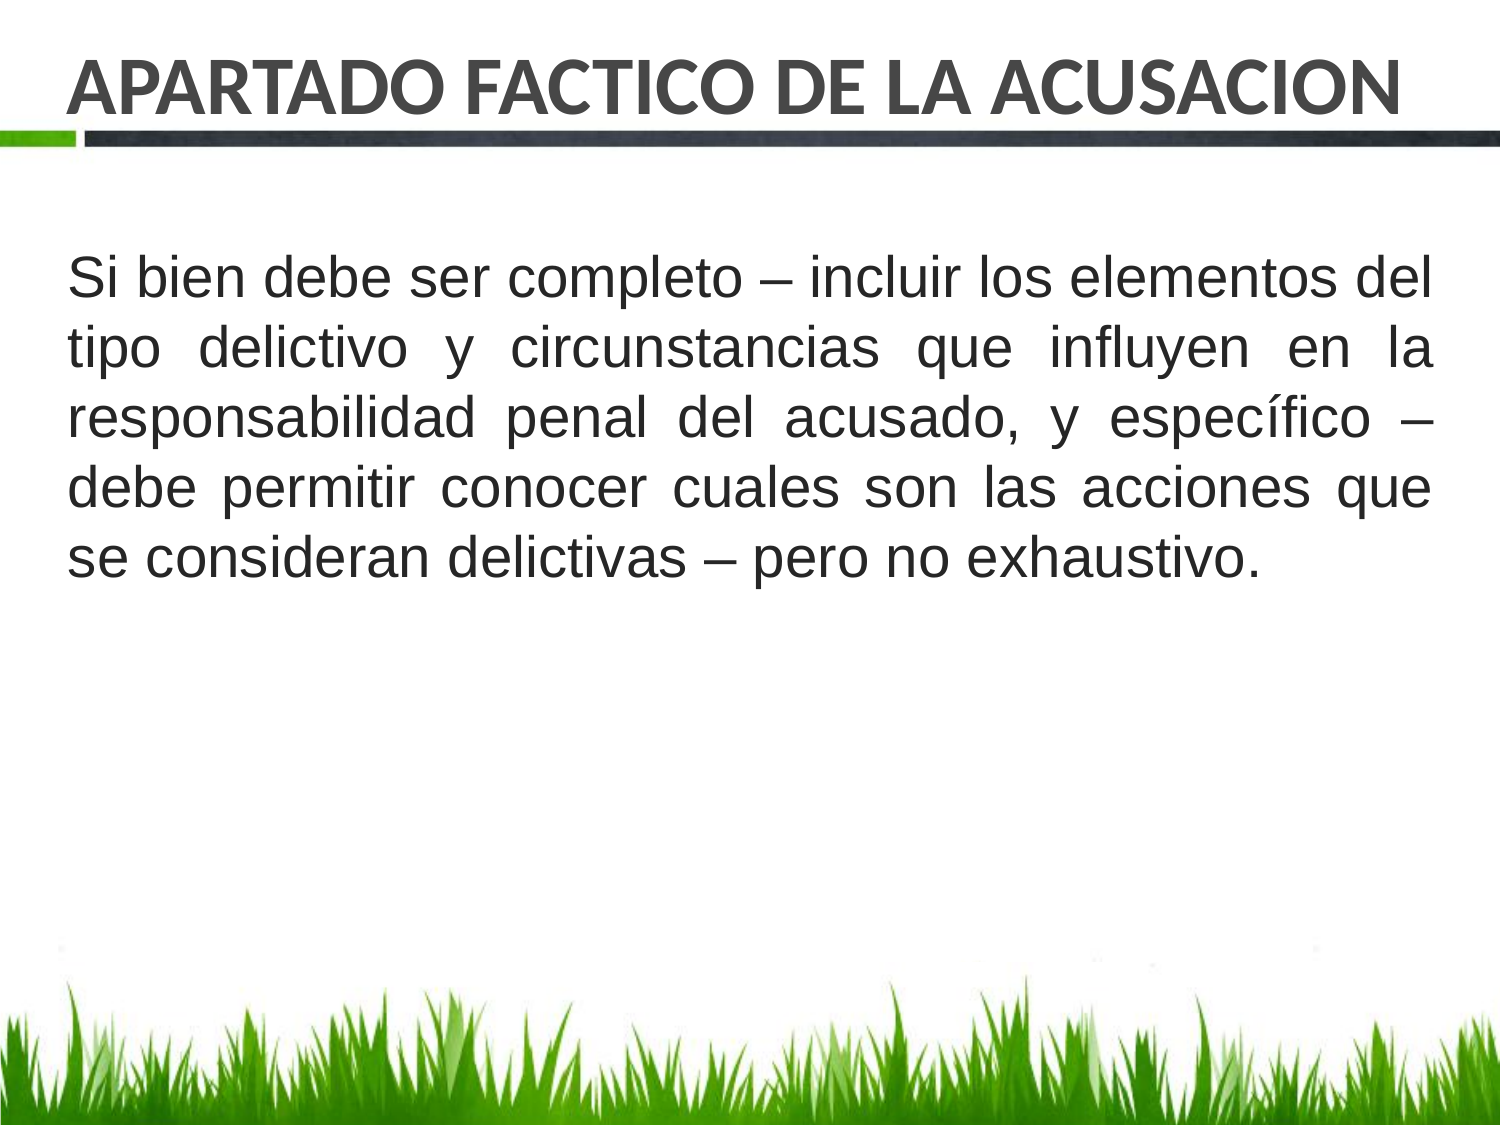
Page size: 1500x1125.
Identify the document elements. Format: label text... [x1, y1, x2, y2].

title APARTADO FACTICO DE LA ACUSACION [0, 24, 1471, 138]
picture [0, 0, 1500, 1125]
text_box Si bien debe ser completo – incluir los elementos del tipo delictivo y circunstancias que influyen en la responsabilidad penal del acusado, y específico – debe permitir conocer cuales son las acciones que se consideran delictivas – pero no exhaustivo. [53, 231, 1450, 858]
